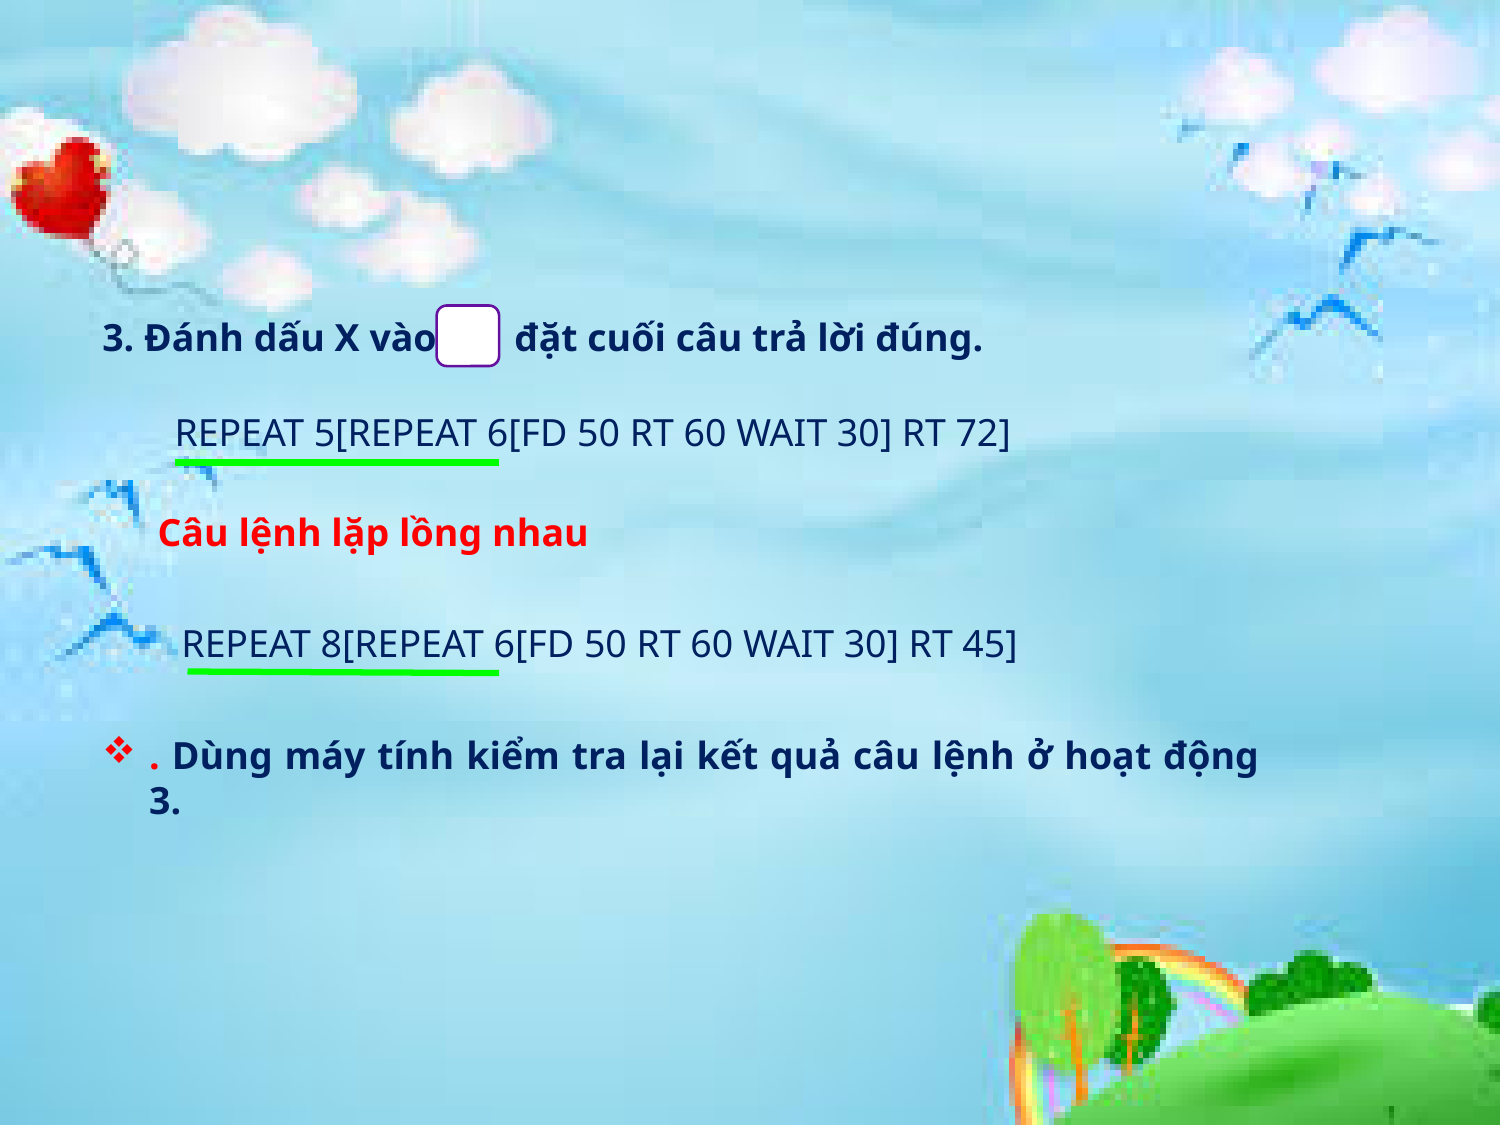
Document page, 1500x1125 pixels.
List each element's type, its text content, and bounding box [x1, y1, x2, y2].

text_box REPEAT 5[REPEAT 6[FD 50 RT 60 WAIT 30] RT 72] [150, 401, 1238, 462]
text_box Câu lệnh lặp lồng nhau [142, 501, 605, 562]
text_box . Dùng máy tính kiểm tra lại kết quả câu lệnh ở hoạt động 3. [87, 724, 1275, 830]
text_box 3. Đánh dấu X vào đặt cuối câu trả lời đúng. [495, 306, 1425, 367]
picture [0, 0, 1500, 1125]
text_box 3. Đánh dấu X vào đặt cuối câu trả lời đúng. [87, 306, 441, 367]
text_box [435, 304, 501, 368]
text_box REPEAT 8[REPEAT 6[FD 50 RT 60 WAIT 30] RT 45] [137, 612, 1288, 673]
